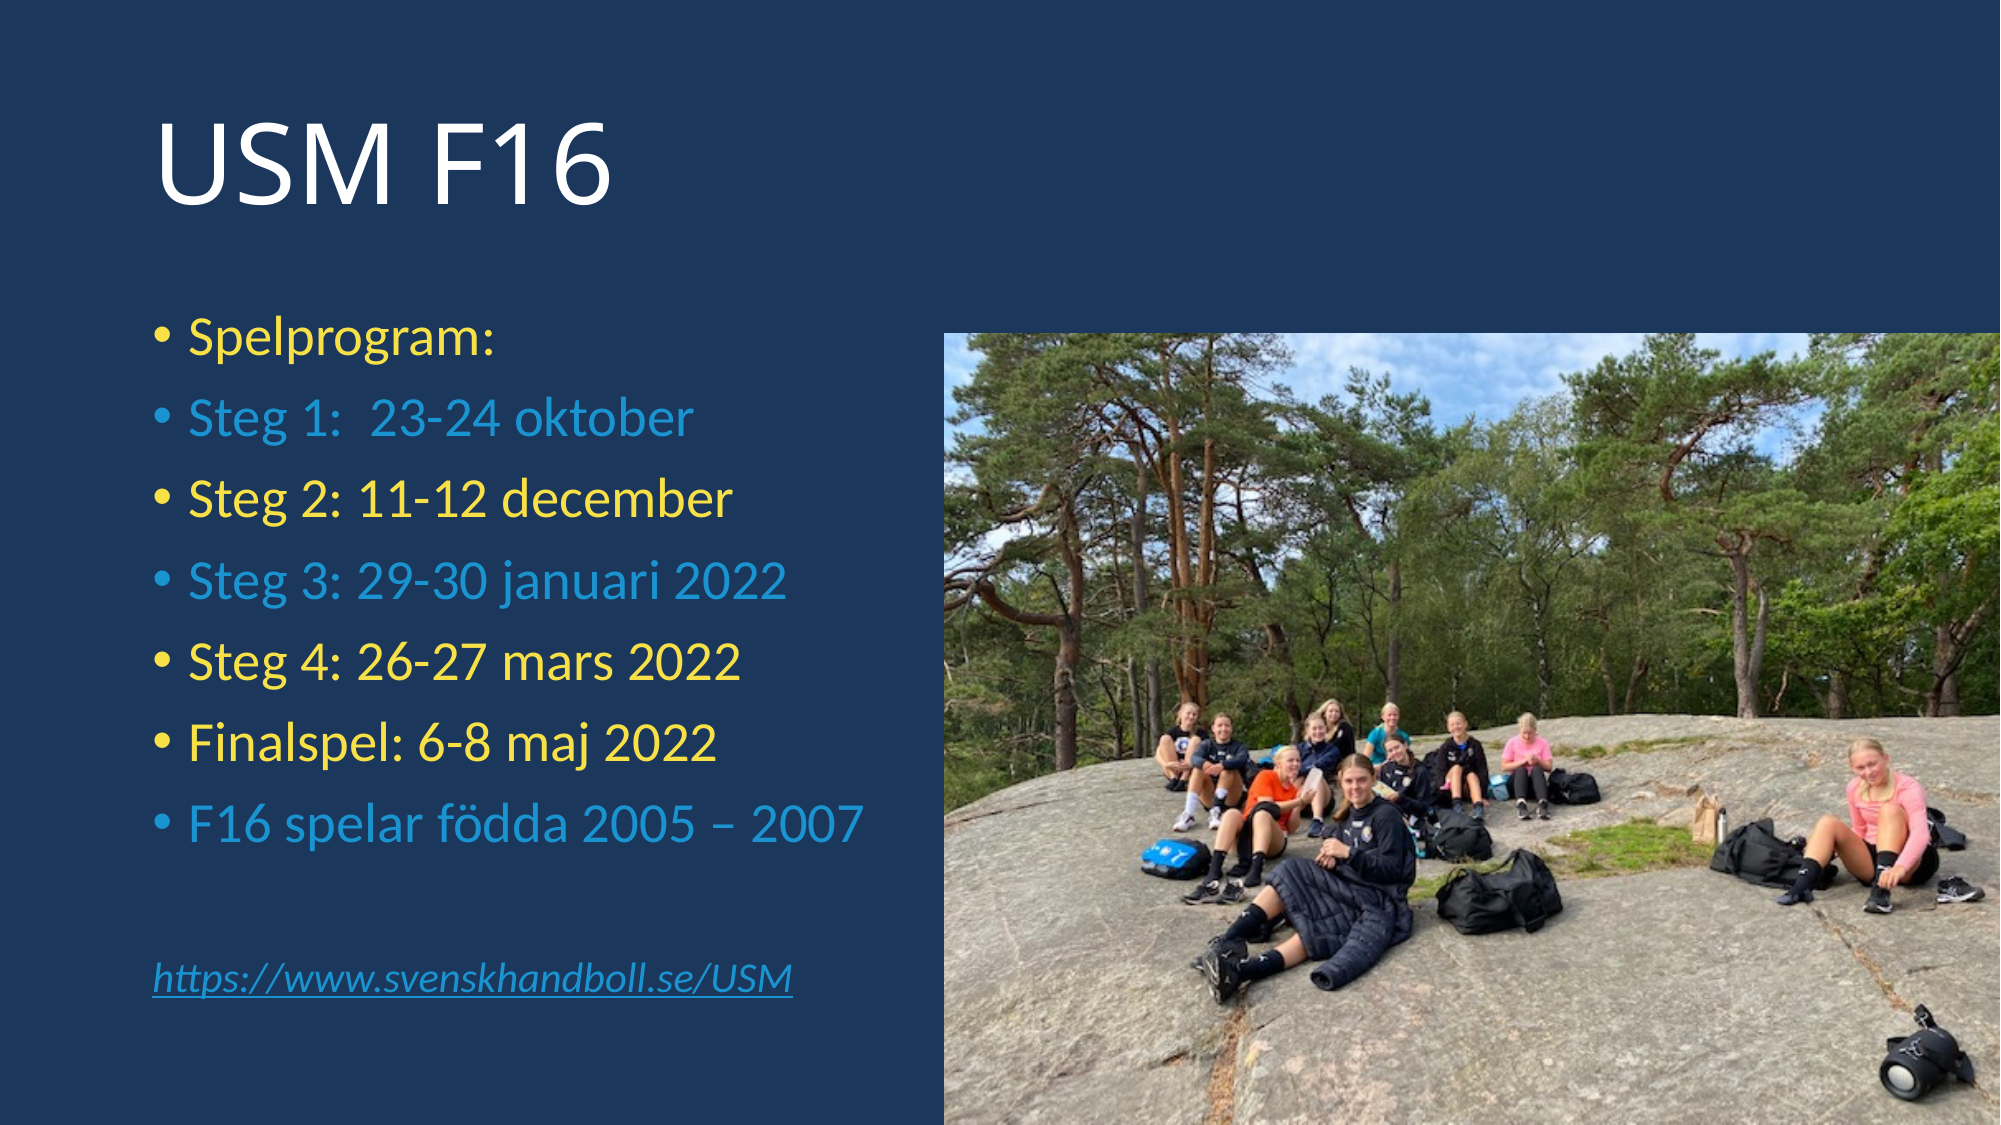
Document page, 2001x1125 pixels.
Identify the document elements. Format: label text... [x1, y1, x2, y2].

picture [944, 333, 2000, 1125]
list Spelprogram: Steg 1: 23-24 oktober Steg 2: 11-12 december Steg 3: 29-30 januari 2022 Steg 4: 26-27 mars 2022 Finalspel: 6-8 maj 2022 F16 spelar födda 2005 – 2007 https://www.svenskhandboll.se/USM [137, 299, 1863, 1014]
title USM F16 [137, 59, 1863, 278]
